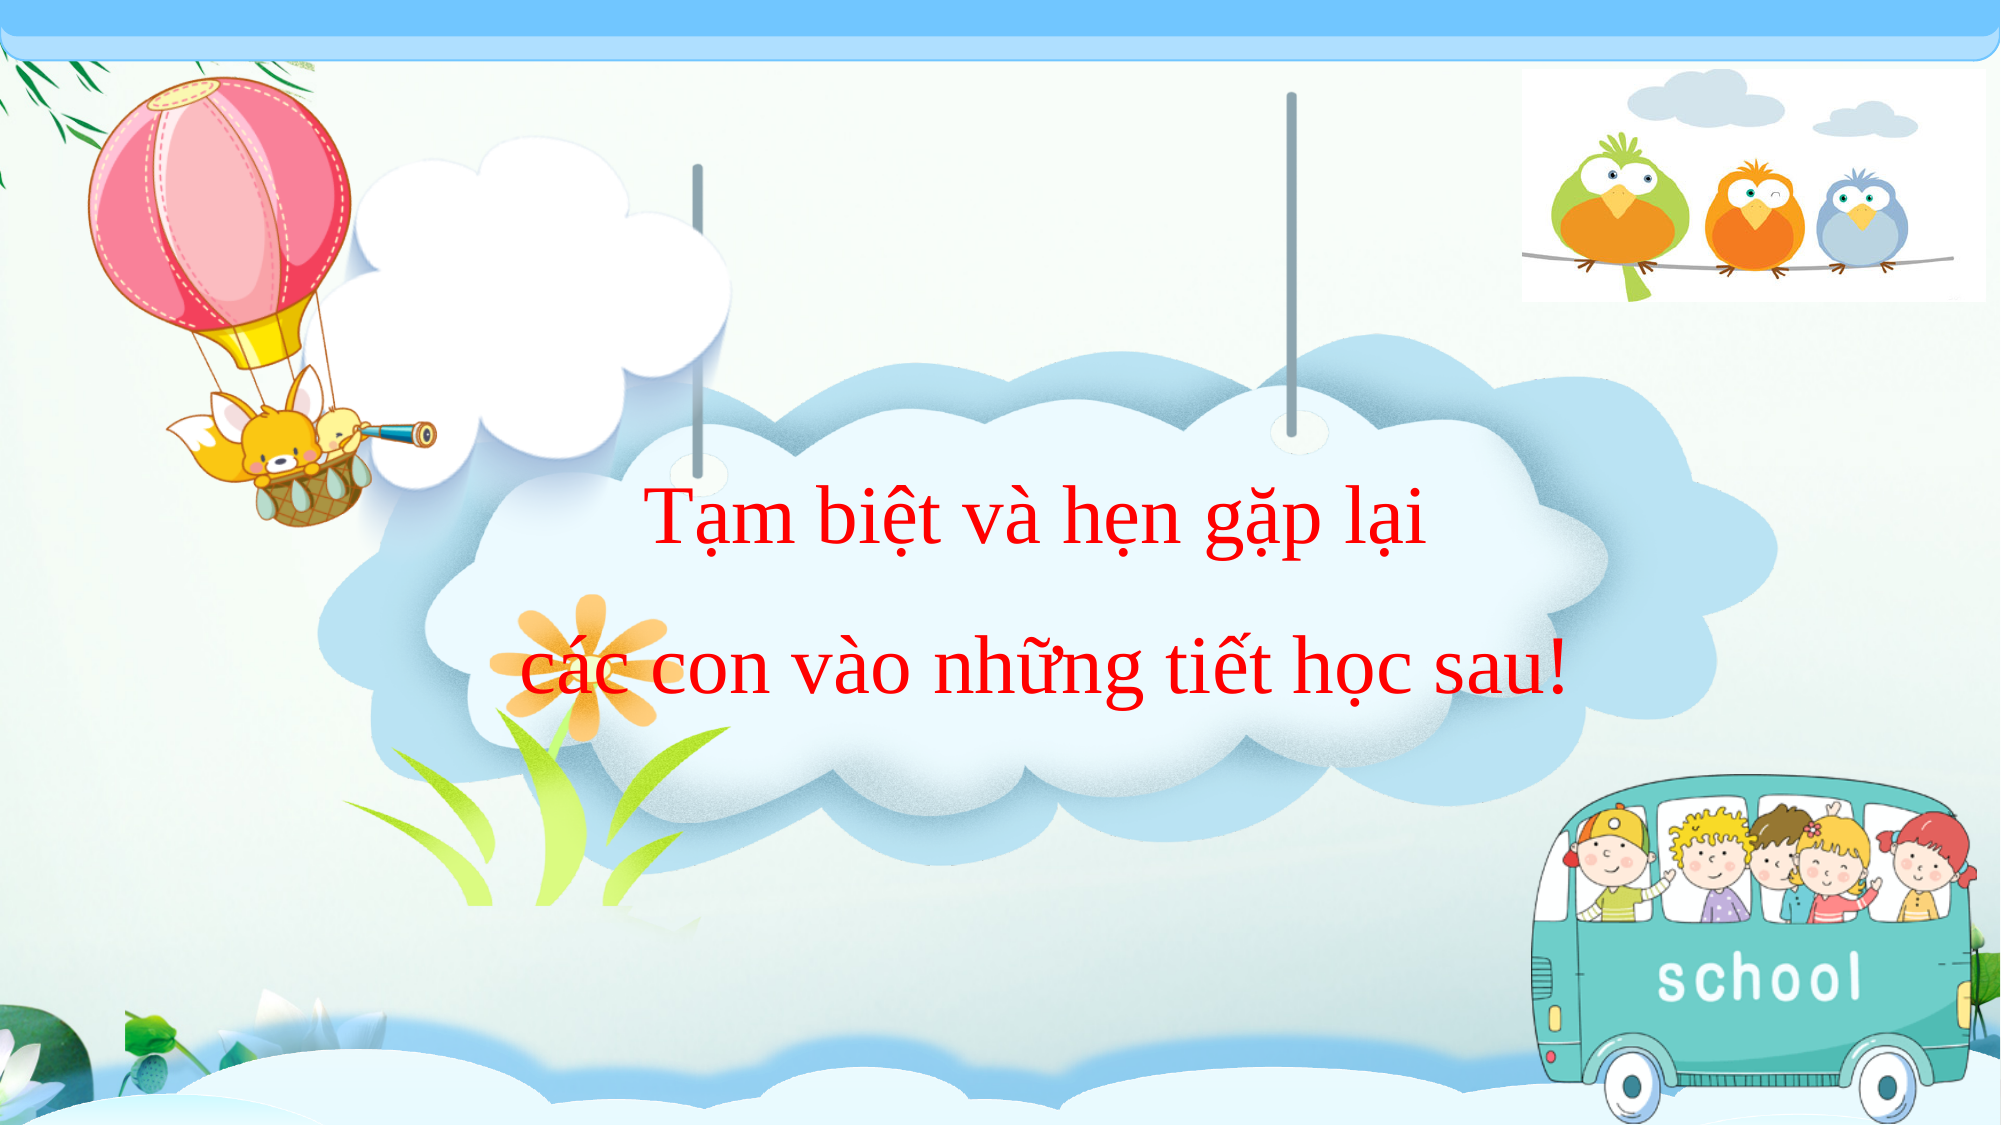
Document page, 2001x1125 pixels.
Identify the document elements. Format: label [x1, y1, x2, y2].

picture [0, 0, 2001, 1125]
text_box [0, 0, 2000, 61]
